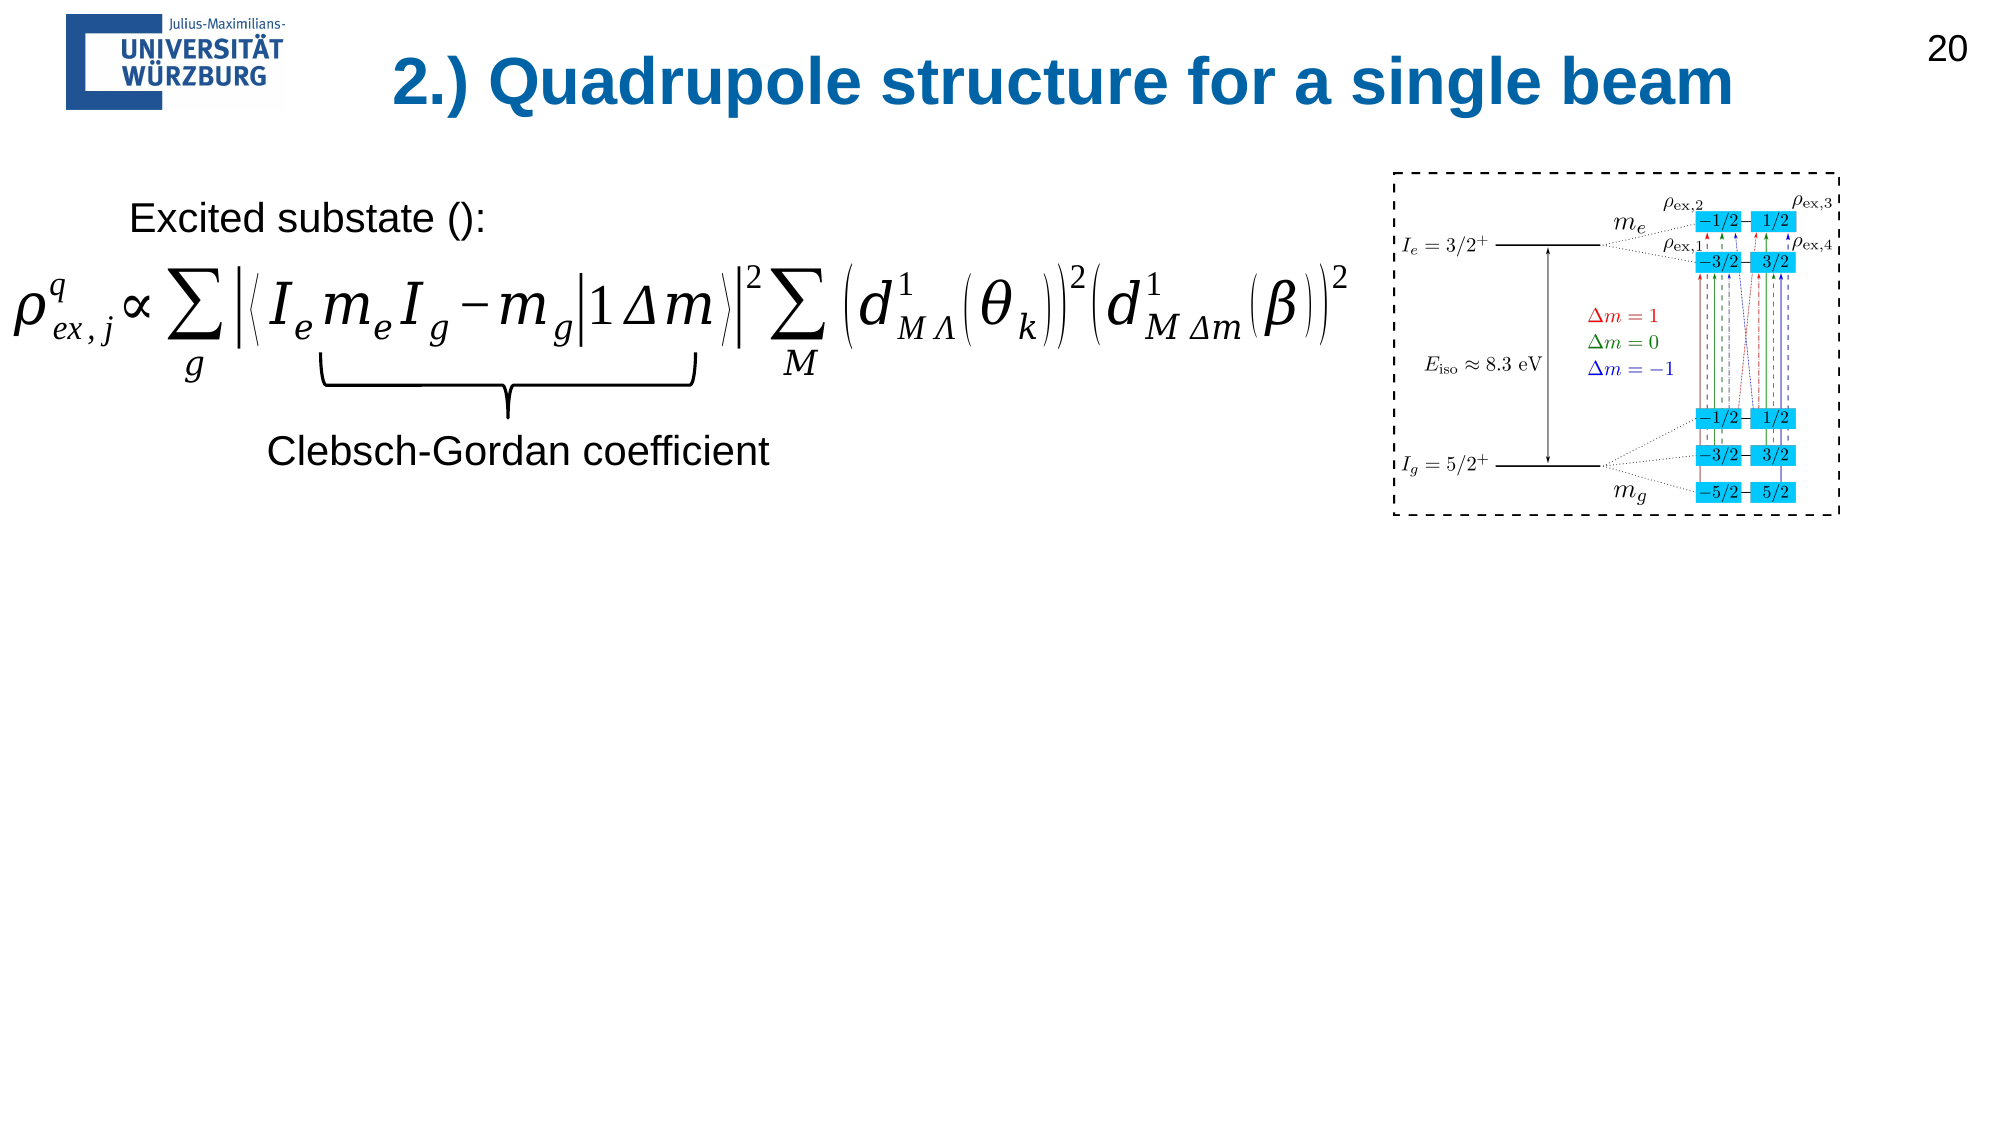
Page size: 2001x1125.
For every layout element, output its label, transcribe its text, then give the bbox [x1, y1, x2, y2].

picture [1392, 172, 1840, 516]
text_box 20 [1912, 16, 1987, 77]
picture [66, 14, 285, 110]
text_box 2.) Quadrupole structure for a single beam [392, 16, 1900, 119]
text_box [319, 352, 697, 416]
text_box Clebsch-Gordan coefficient [251, 416, 875, 482]
